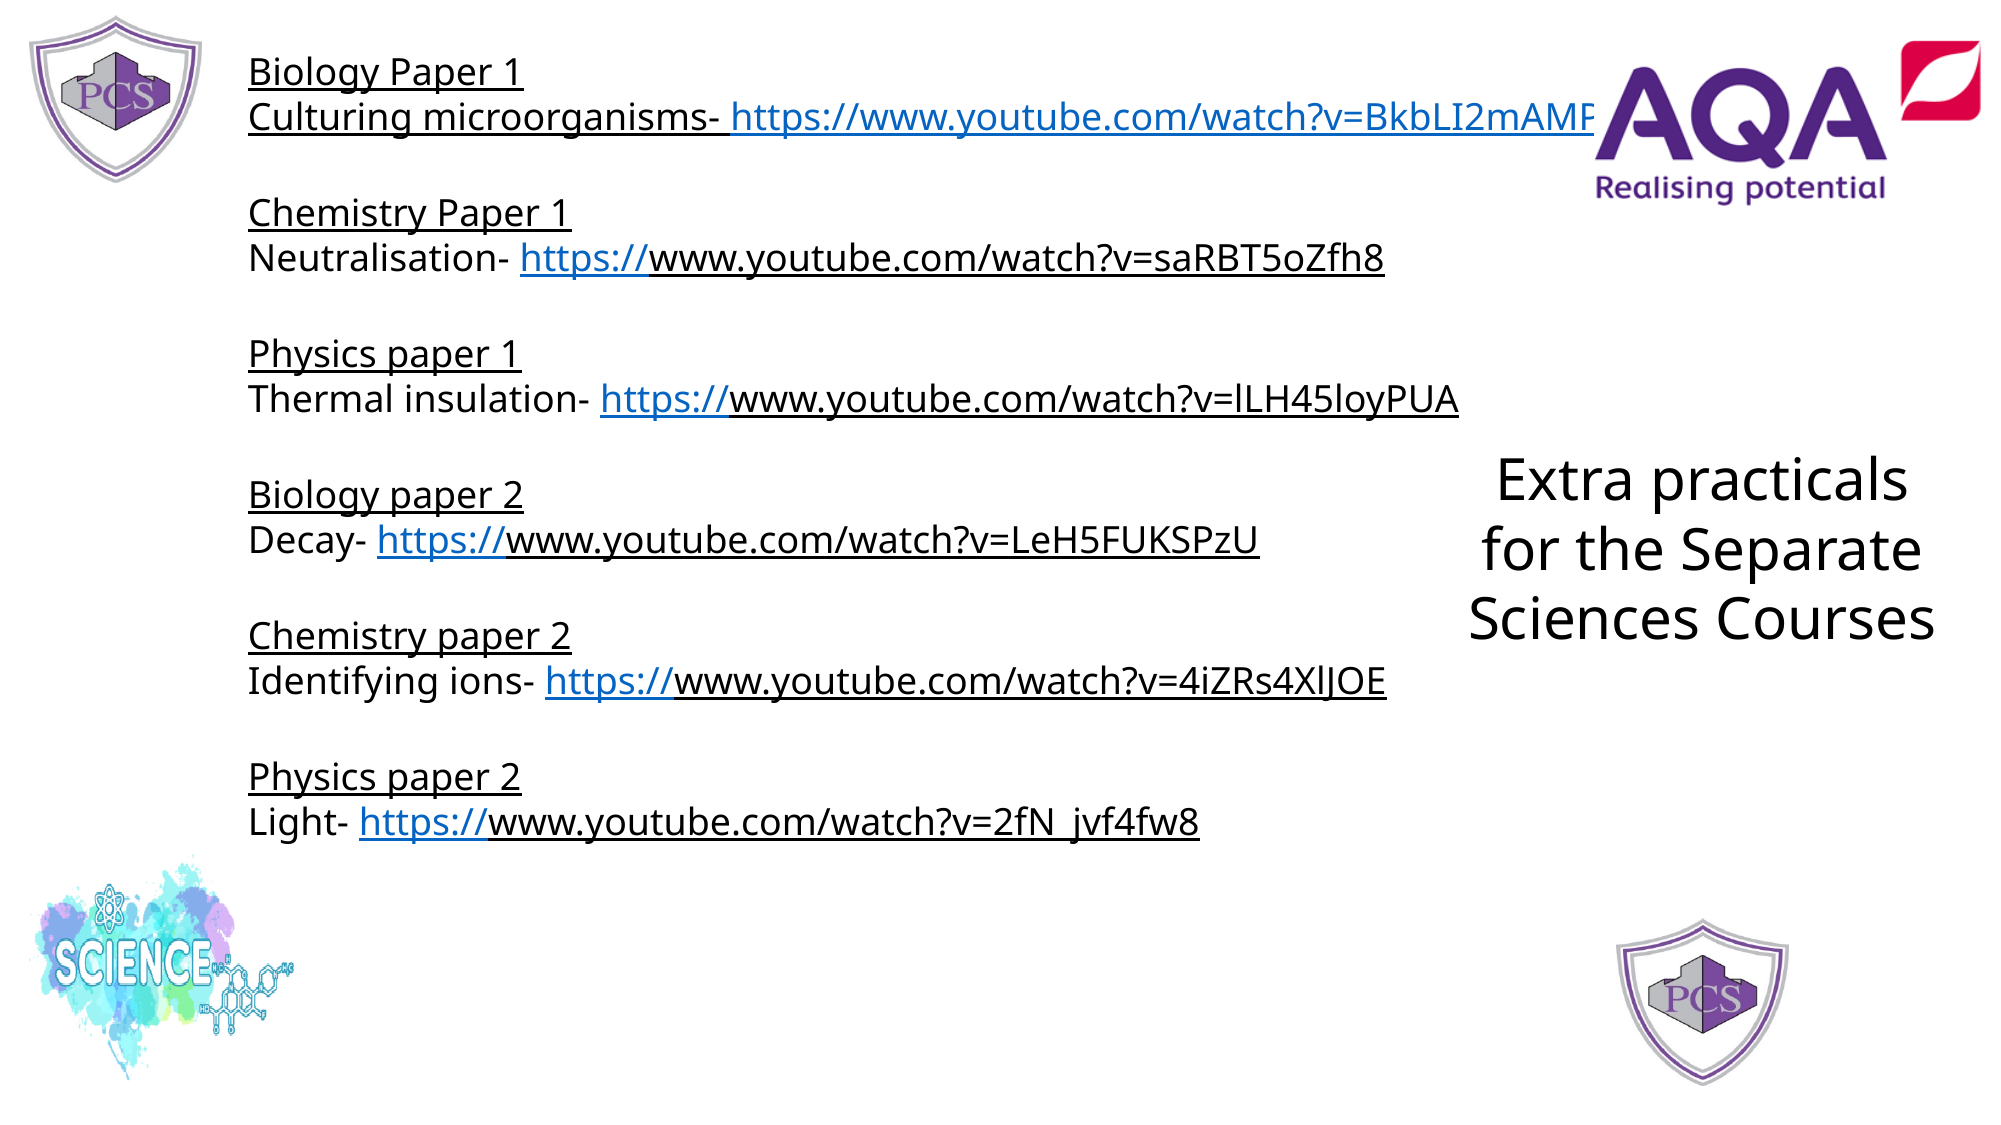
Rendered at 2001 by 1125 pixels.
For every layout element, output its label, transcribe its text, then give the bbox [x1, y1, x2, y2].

text_box Extra practicals for the Separate Sciences Courses [1451, 434, 1954, 659]
picture [29, 842, 297, 1083]
picture [1616, 918, 1789, 1086]
picture [29, 15, 202, 183]
text_box Biology Paper 1 Culturing microorganisms- https://www.youtube.com/watch?v=BkbLI2mAMP8 Chemistry Paper 1 Neutralisation- https://www.youtube.com/watch?v=saRBT5oZfh8 Physics paper 1 Thermal insulation- https://www.youtube.com/watch?v=lLH45loyPUA Biology paper 2 Decay- https://www.youtube.com/watch?v=LeH5FUKSPzU Chemistry paper 2 Identifying ions- https://www.youtube.com/watch?v=4iZRs4XlJOE Physics paper 2 Light- https://www.youtube.com/watch?v=2fN_jvf4fw8 [233, 40, 2000, 857]
picture [1594, 40, 1982, 206]
